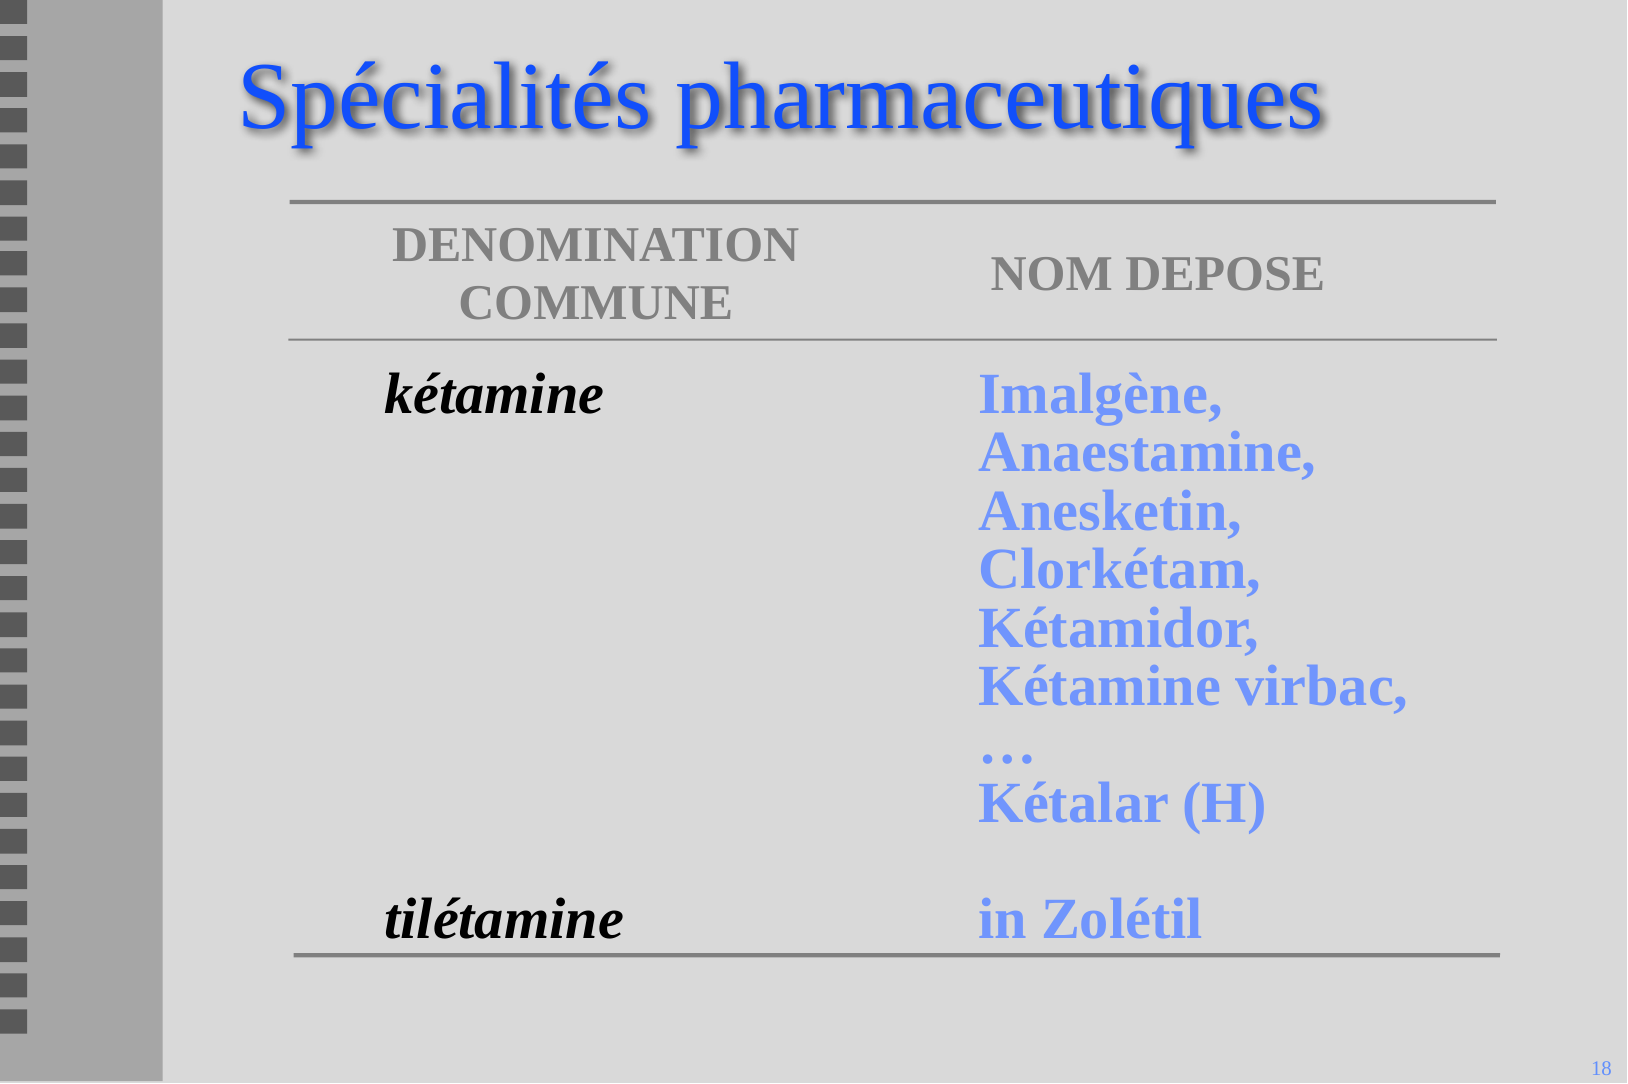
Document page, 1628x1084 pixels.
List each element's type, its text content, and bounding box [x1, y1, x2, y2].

text_box Imalgène, Anaestamine, Anesketin, Clorkétam, Kétamidor, Kétamine virbac, … Kétalar (H) in Zolétil [975, 362, 1503, 725]
title Spécialités pharmaceutiques [221, 0, 1628, 181]
text_box DENOMINATION COMMUNE [362, 208, 830, 339]
text_box kétamine tilétamine [381, 925, 867, 932]
text_box Imalgène, Anaestamine, Anesketin, Clorkétam, Kétamidor, Kétamine virbac, … Kétalar (H) in Zolétil [975, 925, 1503, 932]
text_box DENOMINATION COMMUNE [362, 340, 830, 350]
text_box NOM DEPOSE [987, 237, 1365, 362]
slide_number 18 [1545, 1046, 1628, 1084]
text_box kétamine tilétamine [381, 362, 867, 725]
text_box [318, 725, 1592, 925]
